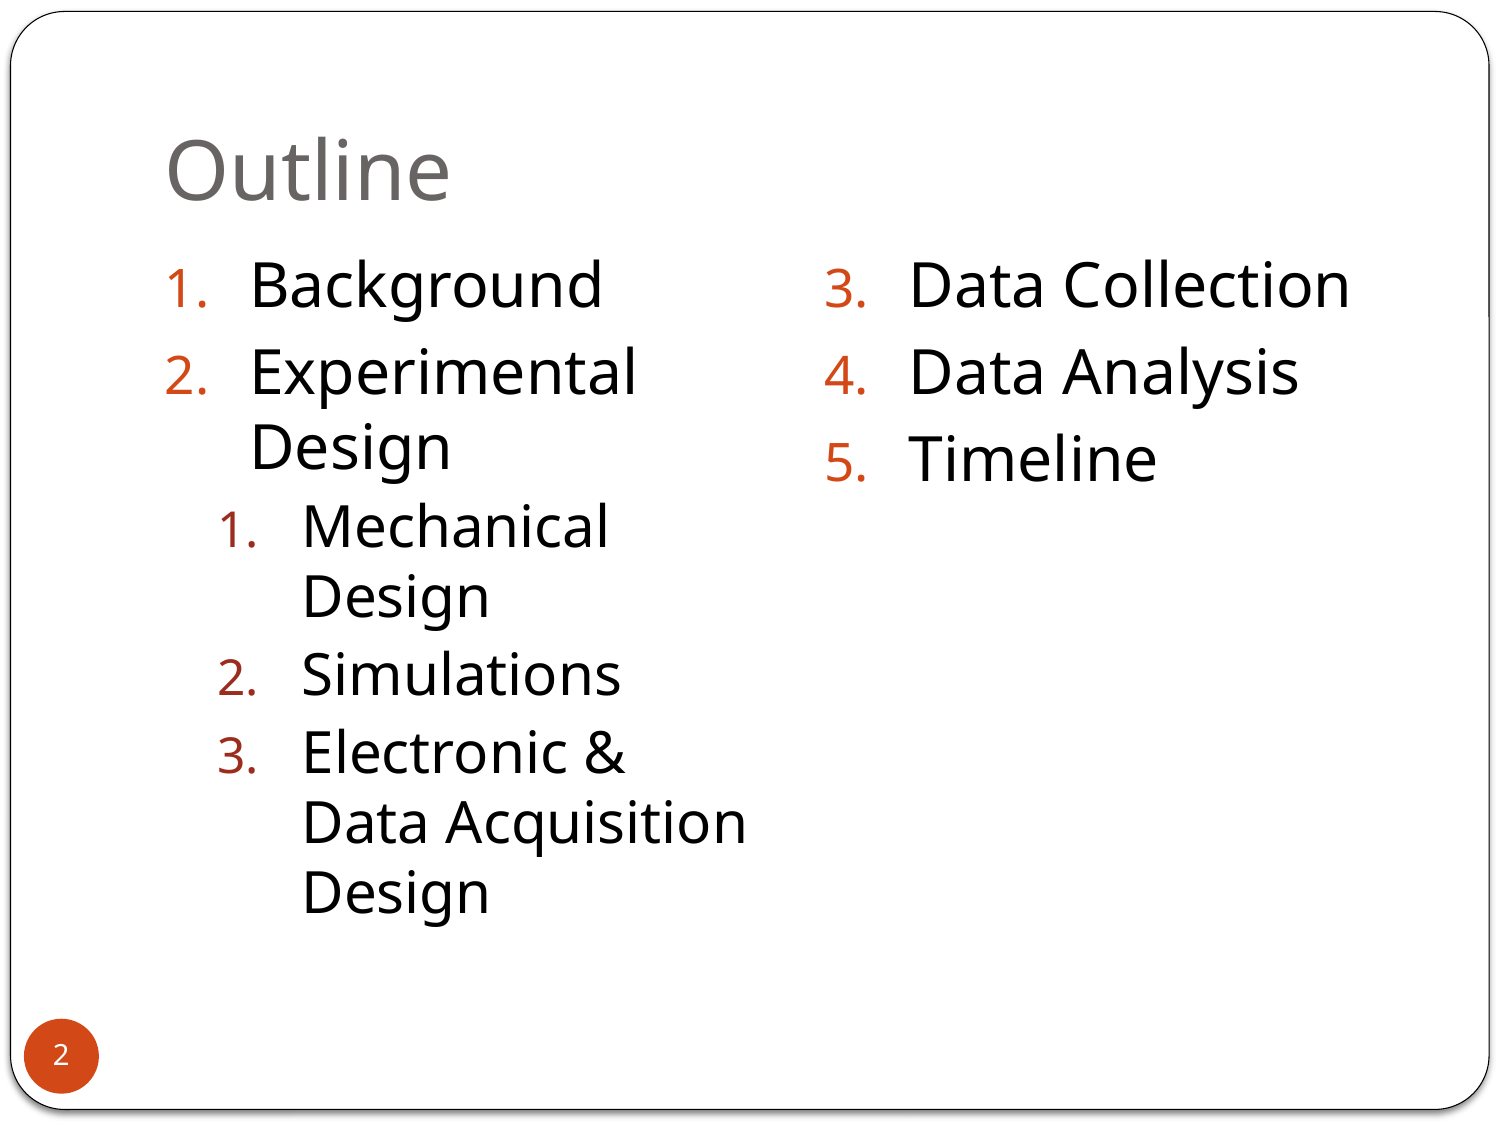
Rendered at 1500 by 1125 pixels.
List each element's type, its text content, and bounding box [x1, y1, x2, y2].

list Data Collection Data Analysis Timeline [809, 237, 1425, 988]
slide_number 1 [23, 1018, 99, 1094]
list Background Experimental Design Mechanical Design Simulations Electronic & Data Acquisition Design [150, 237, 765, 988]
title Outline [150, 45, 1425, 233]
